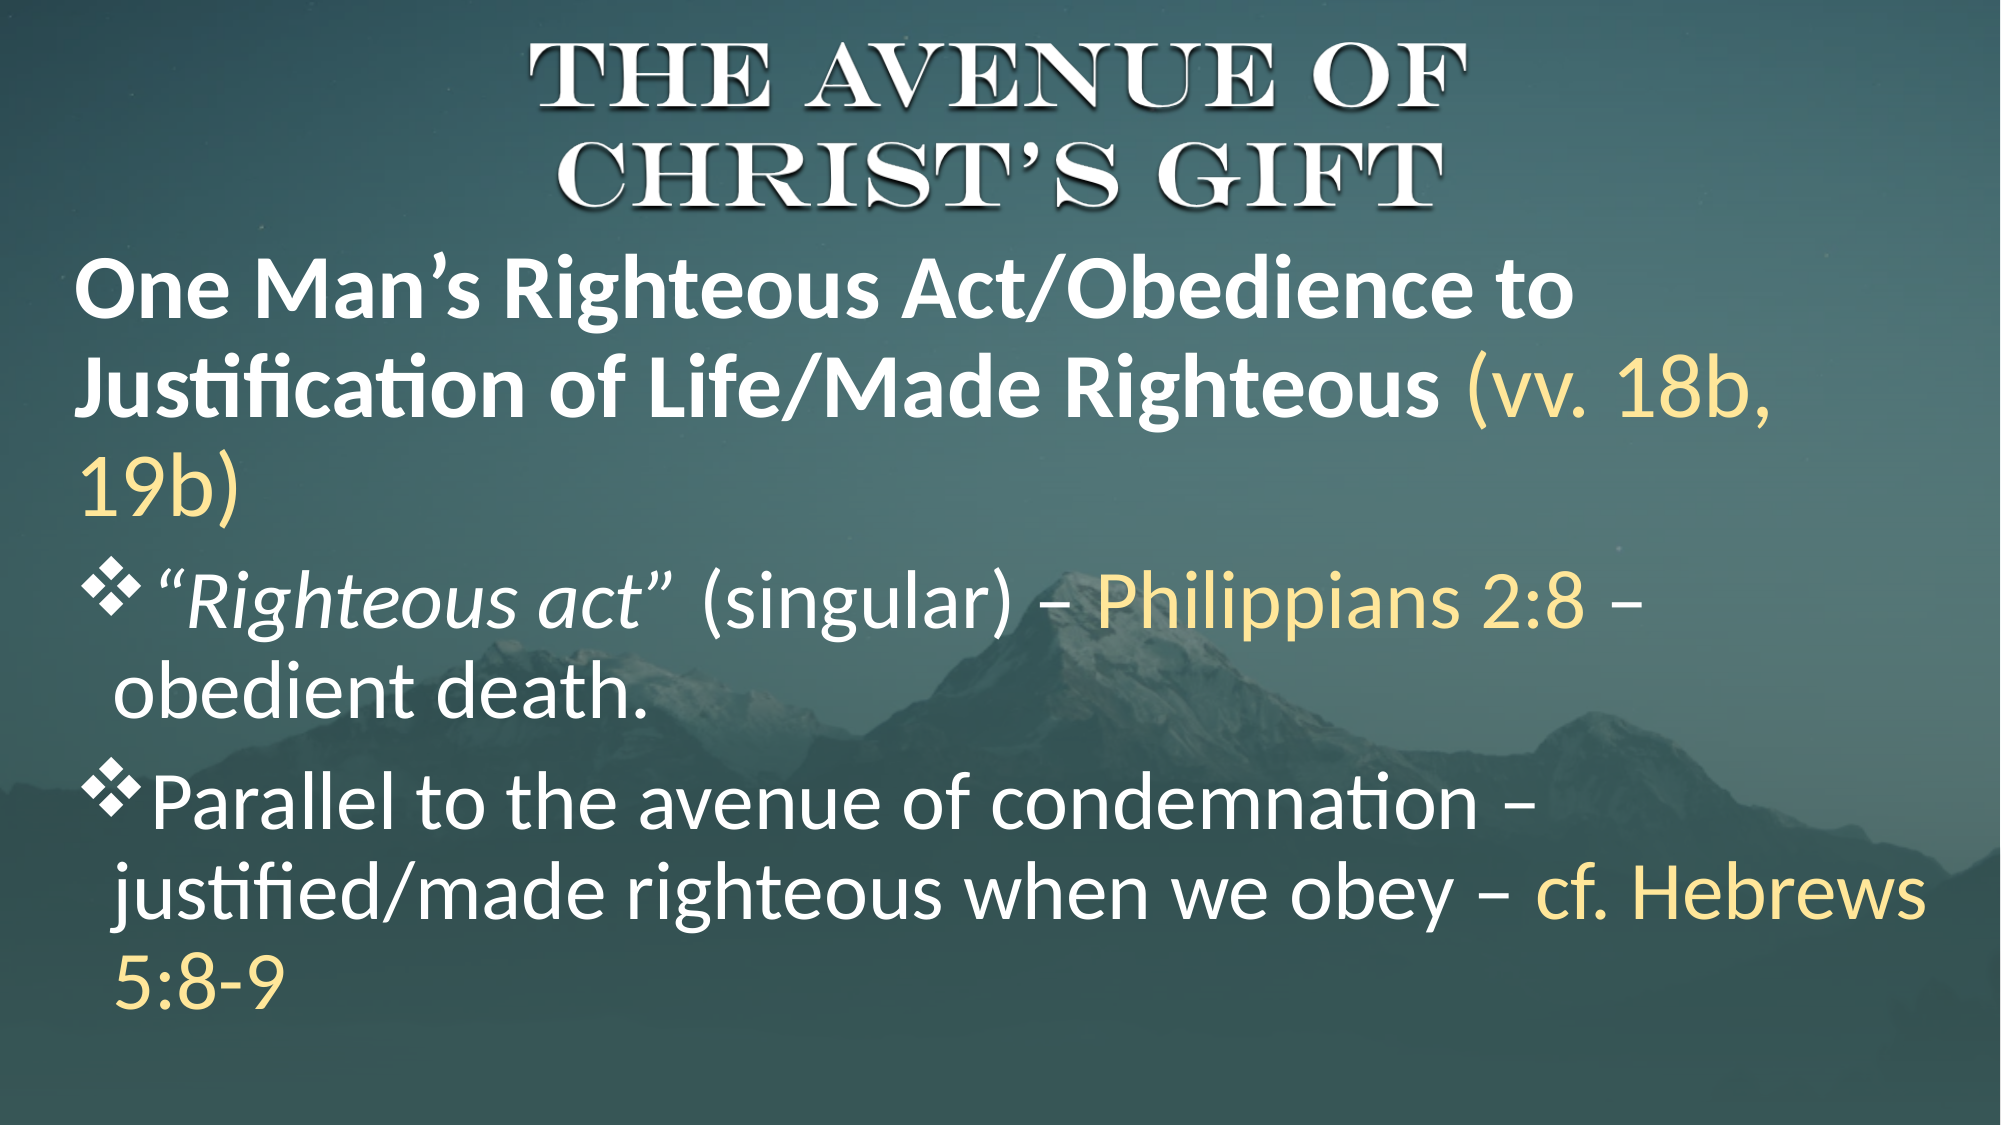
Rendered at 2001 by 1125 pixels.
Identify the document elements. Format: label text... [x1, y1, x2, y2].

picture [304, 0, 1696, 293]
list One Man’s Righteous Act/Obedience to Justification of Life/Made Righteous (vv. 18b, 19b) “Righteous act” (singular) – Philippians 2:8 – obedient death. Parallel to the avenue of condemnation – justified/made righteous when we obey – cf. Hebrews 5:8-9 [59, 231, 1943, 1080]
text_box [0, 0, 2000, 1125]
